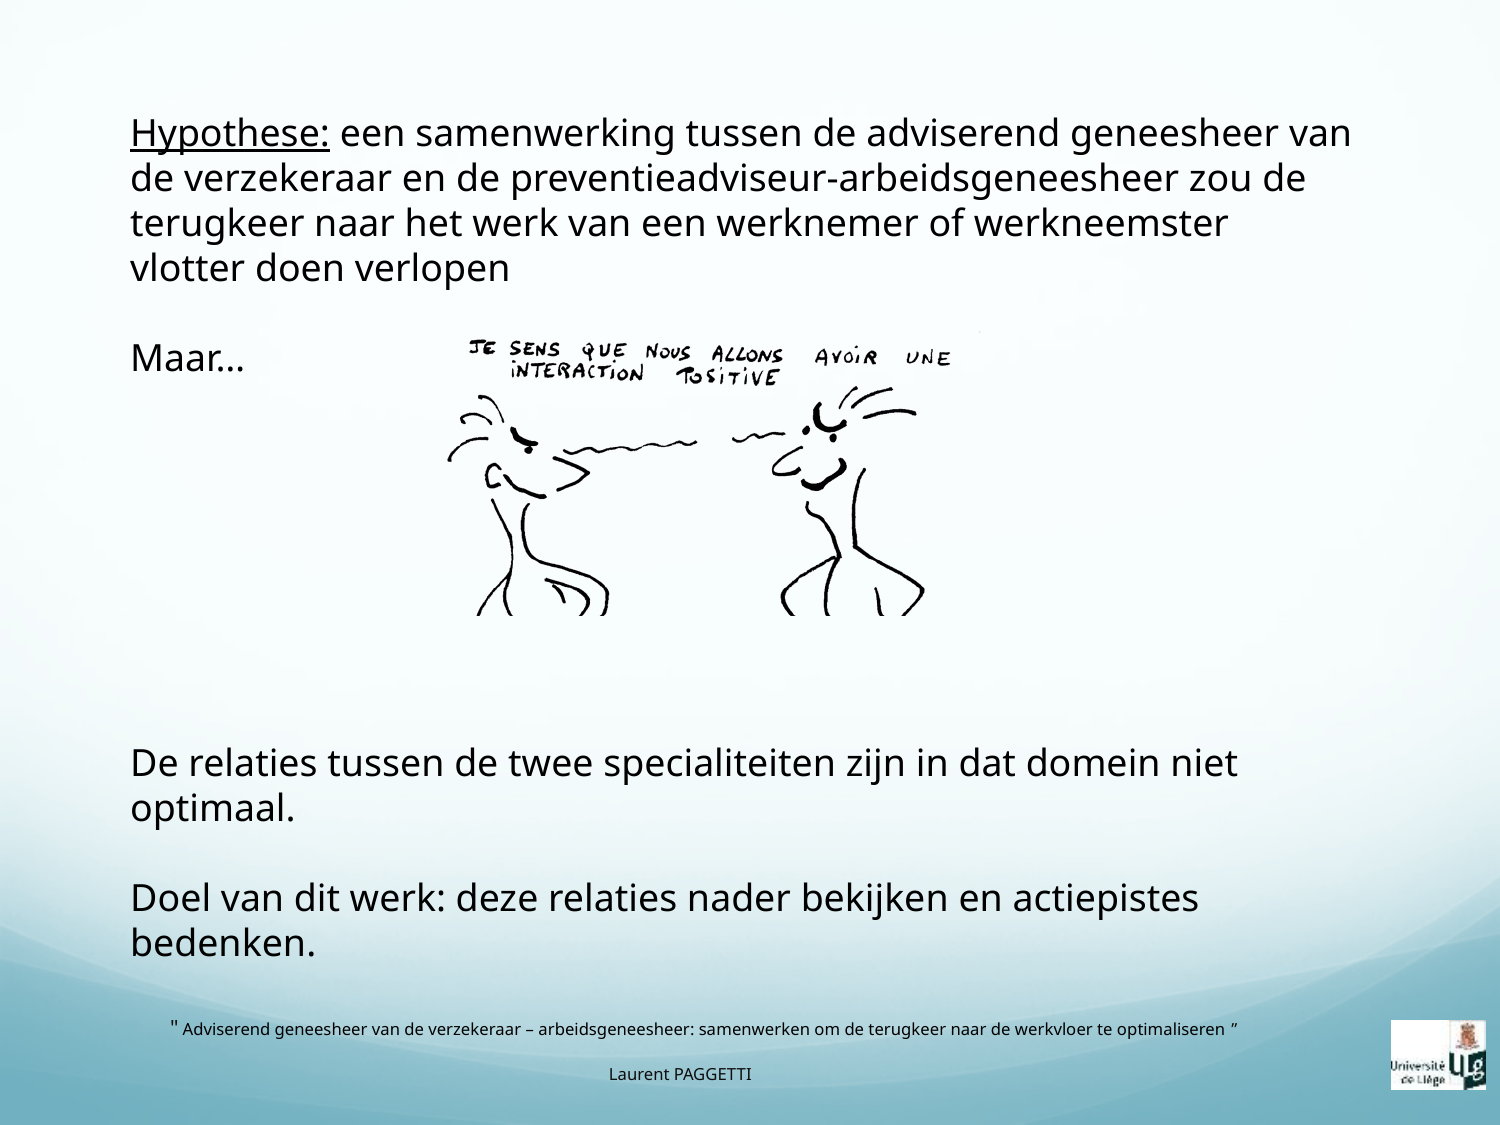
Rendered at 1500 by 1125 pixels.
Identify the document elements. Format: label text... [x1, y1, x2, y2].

picture [1390, 1019, 1486, 1090]
text_box Hypothese: een samenwerking tussen de adviserend geneesheer van de verzekeraar en de preventieadviseur-arbeidsgeneesheer zou de terugkeer naar het werk van een werknemer of werkneemster vlotter doen verlopen Maar… De relaties tussen de twee specialiteiten zijn in dat domein niet optimaal. Doel van dit werk: deze relaties nader bekijken en actiepistes bedenken. [115, 101, 1369, 972]
picture [434, 306, 981, 616]
footer " Adviserend geneesheer van de verzekeraar – arbeidsgeneesheer: samenwerken om de terugkeer naar de werkvloer te optimaliseren ” Laurent PAGGETTI [43, 1008, 1369, 1090]
